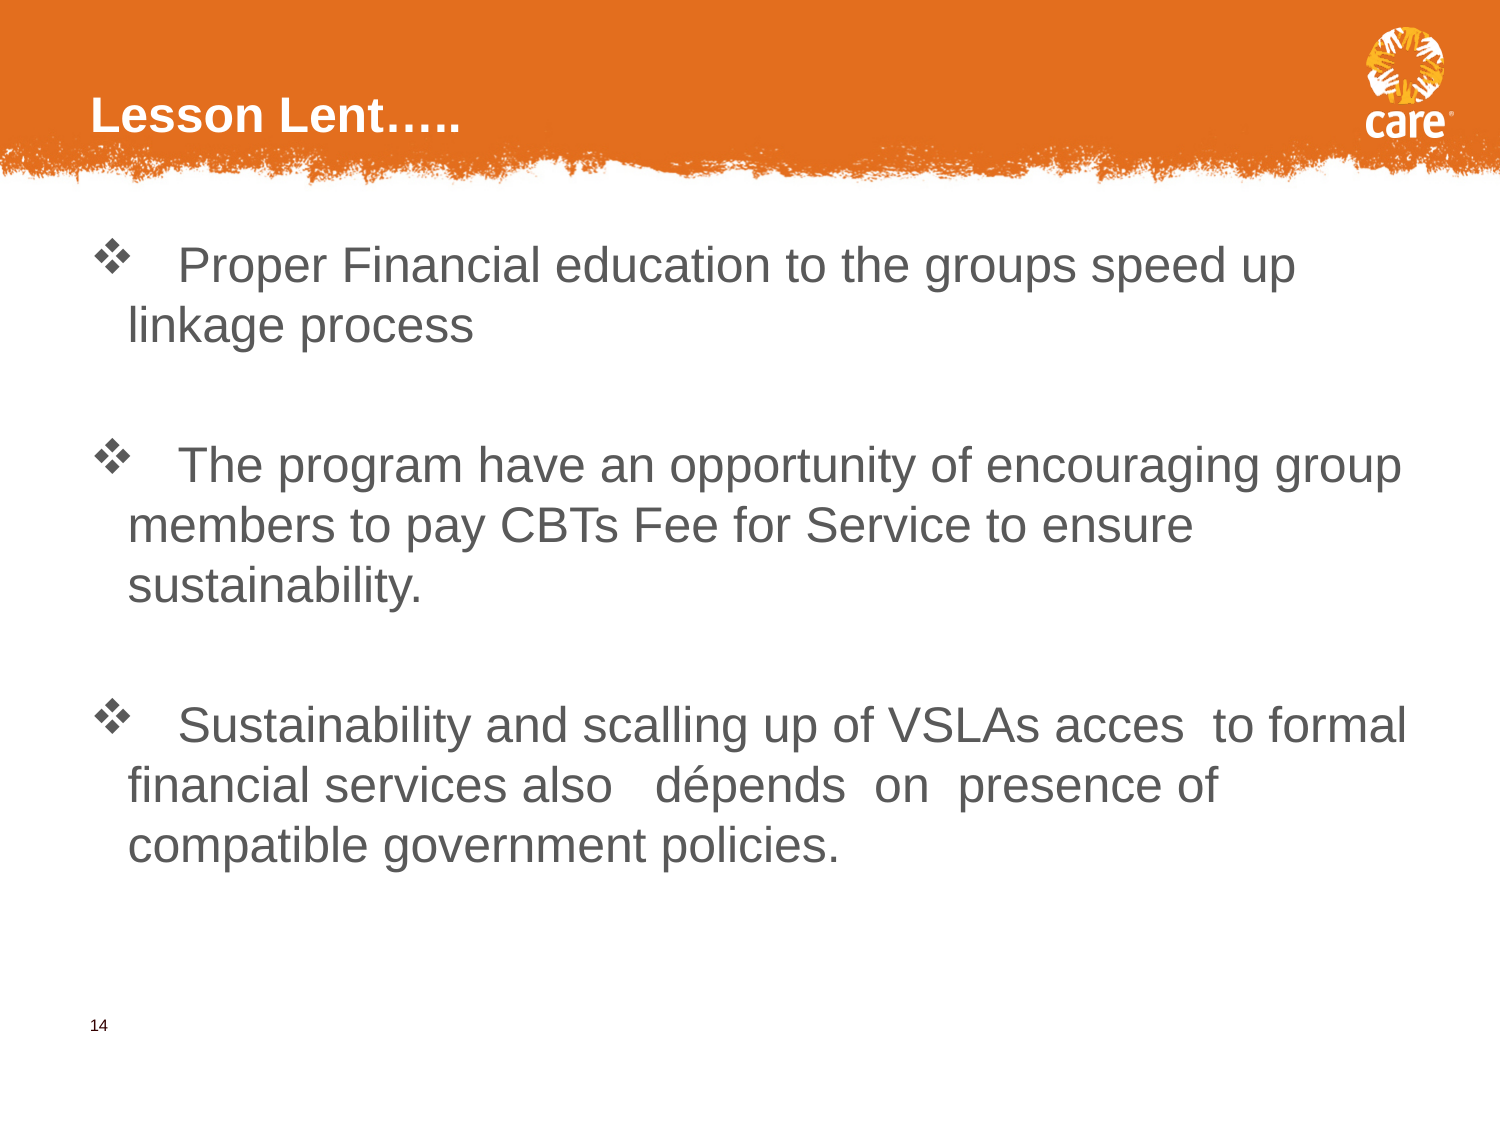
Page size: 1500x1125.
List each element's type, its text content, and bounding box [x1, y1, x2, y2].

picture [0, 0, 1500, 1125]
slide_number 13 [75, 1007, 135, 1038]
list Proper Financial education to the groups speed up linkage process The program have an opportunity of encouraging group members to pay CBTs Fee for Service to ensure sustainability. Sustainability and scalling up of VSLAs acces to formal financial services also dépends on presence of compatible government policies. [74, 224, 1426, 938]
title Lesson Lent….. [74, 74, 1426, 188]
